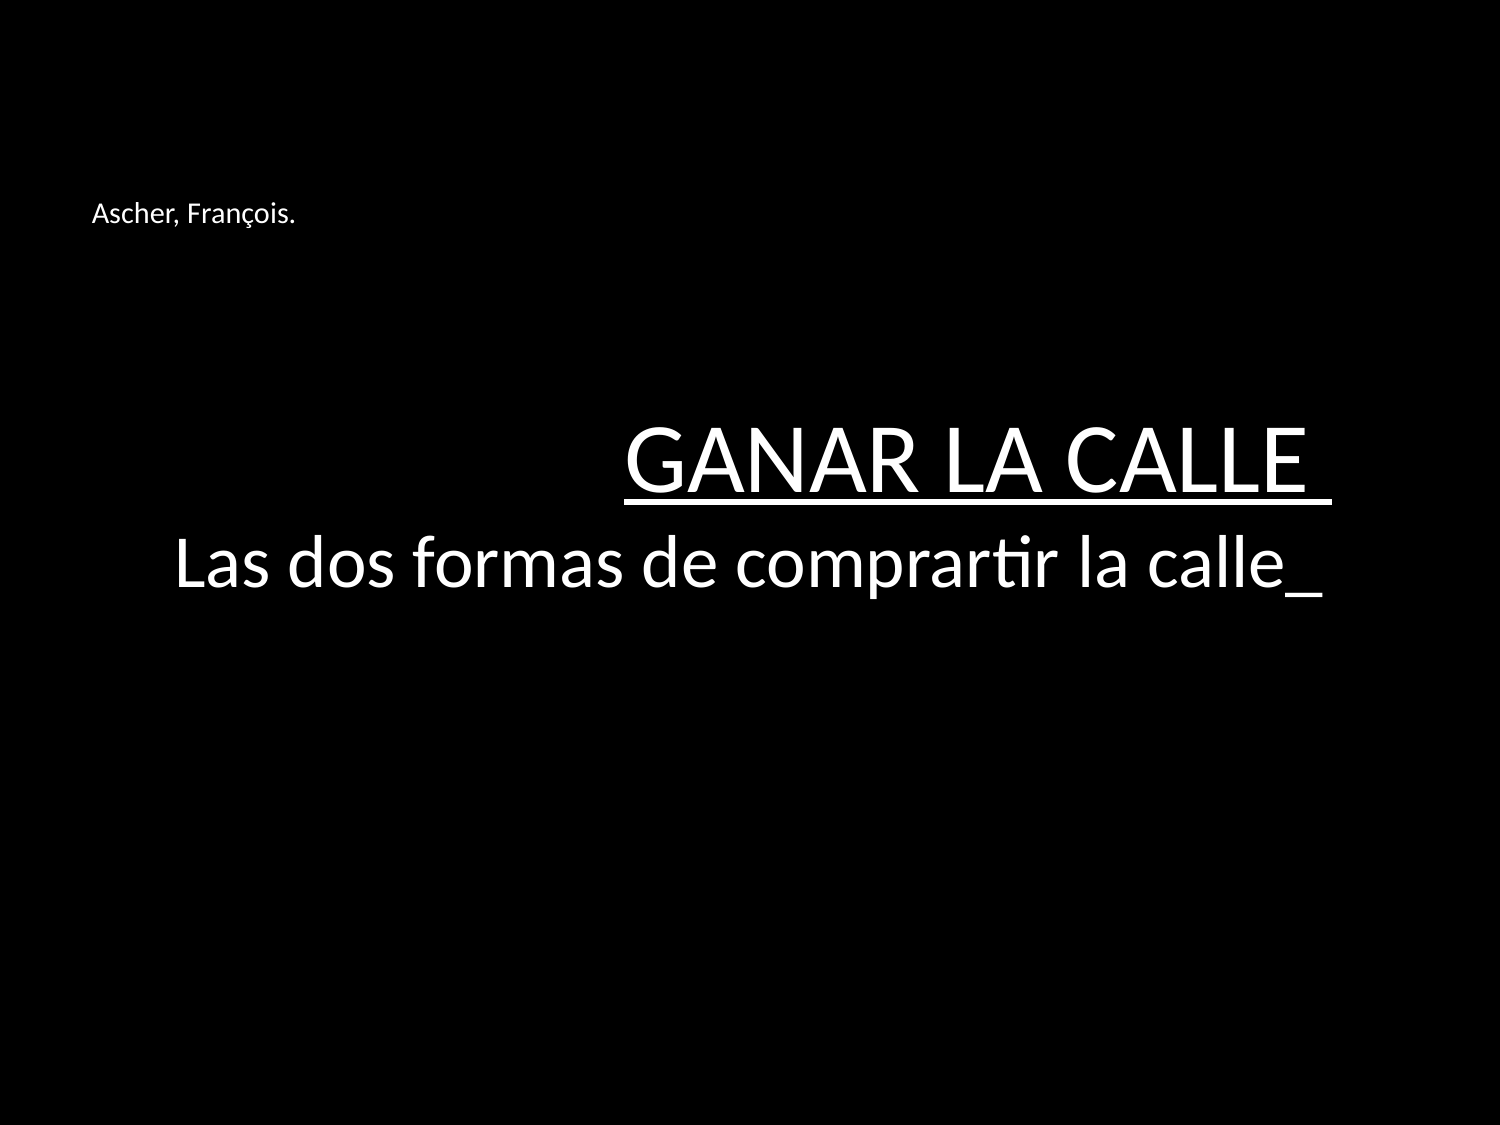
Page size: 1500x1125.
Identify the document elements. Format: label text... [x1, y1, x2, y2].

title Ascher, François. [76, 184, 1412, 492]
text_box GANAR LA CALLE Las dos formas de comprartir la calle_ [159, 385, 1436, 611]
